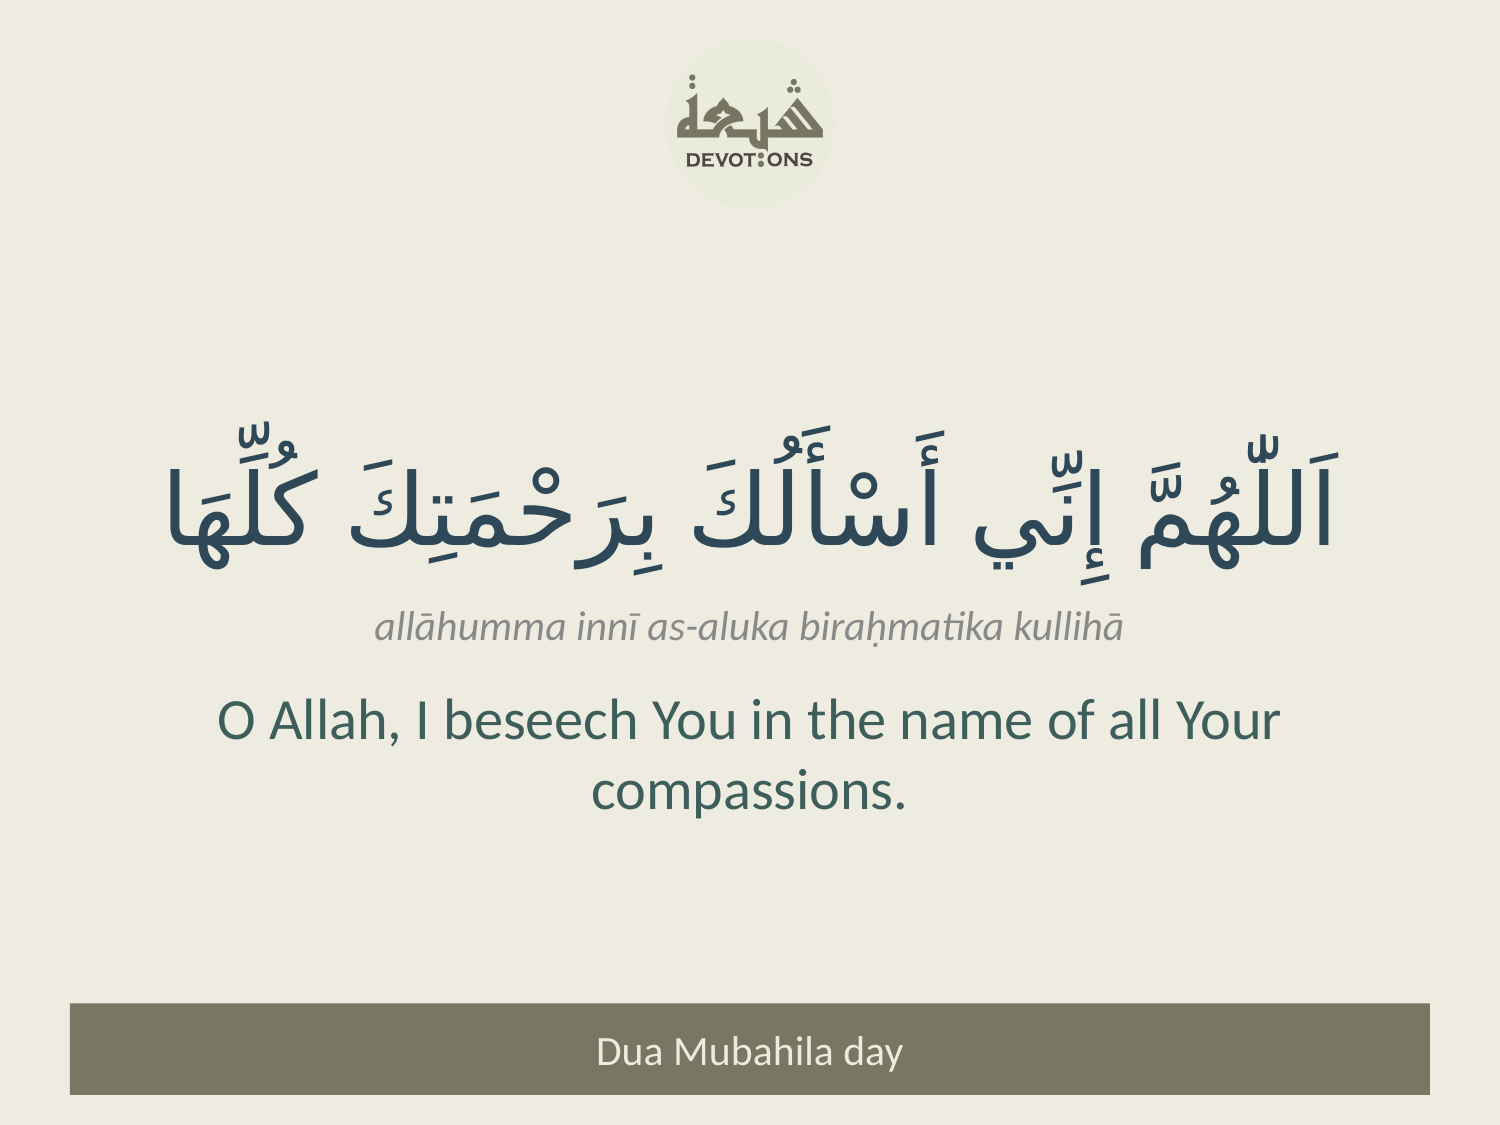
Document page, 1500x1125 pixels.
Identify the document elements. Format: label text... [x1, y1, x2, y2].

list Dua Mubahila day [69, 1003, 1430, 1095]
picture [656, 29, 844, 203]
list اَللّٰهُمَّ إِنِّي أَسْأَلُكَ بِرَحْمَتِكَ كُلِّهَا allāhumma innī as-aluka biraḥmatika kullihā O Allah, I beseech You in the name of all Your compassions. [69, 203, 1430, 1003]
